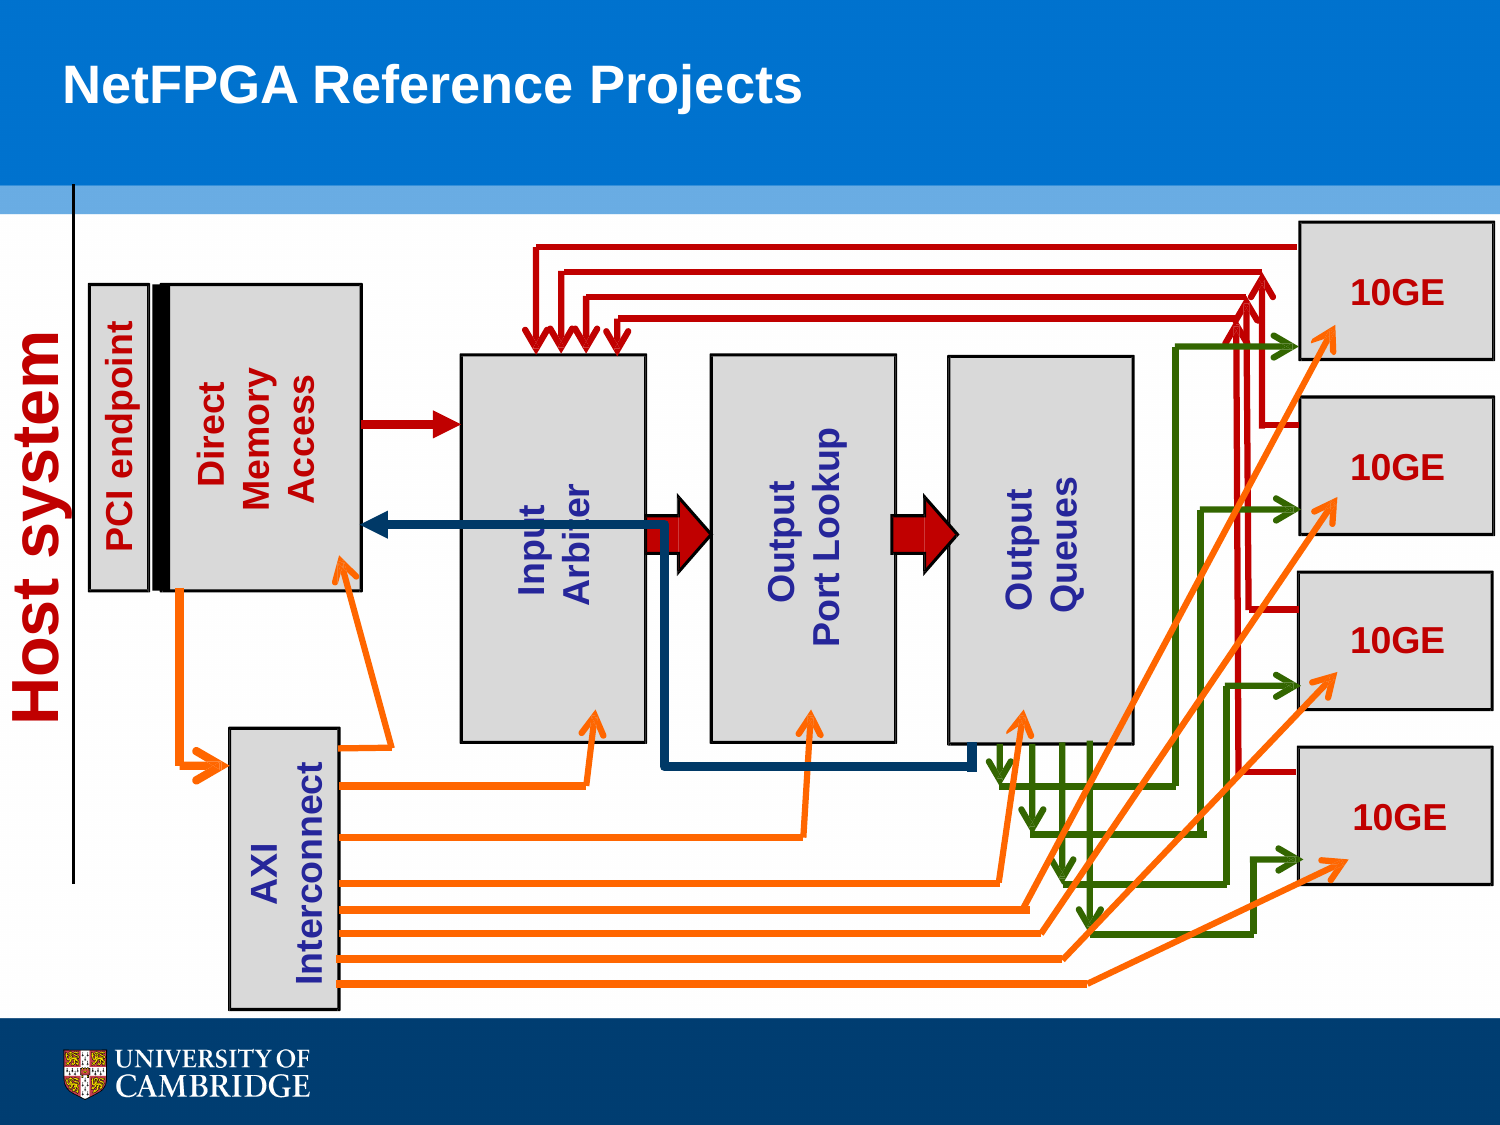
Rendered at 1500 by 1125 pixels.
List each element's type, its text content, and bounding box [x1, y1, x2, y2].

text_box [995, 709, 1035, 883]
text_box [1018, 743, 1047, 834]
text_box [1233, 350, 1241, 505]
text_box [648, 503, 699, 524]
text_box [228, 726, 341, 1012]
text_box [1059, 742, 1066, 832]
text_box [603, 318, 632, 357]
text_box [159, 589, 179, 593]
text_box [179, 747, 230, 785]
text_box Output Queues [994, 474, 1086, 616]
text_box [87, 282, 151, 593]
text_box [713, 357, 894, 524]
text_box Input Arbiter [506, 481, 598, 520]
text_box Host system PCI endpoint [0, 319, 143, 728]
text_box [459, 353, 617, 520]
text_box [1302, 399, 1492, 532]
text_box [522, 247, 549, 355]
text_box [1022, 742, 1059, 746]
text_box [800, 771, 811, 838]
title NetFPGA Reference Projects [62, 49, 1436, 120]
text_box [1300, 749, 1490, 882]
text_box [572, 295, 601, 354]
text_box [947, 354, 1135, 698]
text_box [1300, 574, 1490, 708]
text_box [1302, 313, 1492, 357]
text_box [1243, 350, 1251, 487]
text_box 10GE [1348, 440, 1449, 488]
text_box [1234, 689, 1242, 773]
text_box [1174, 332, 1299, 361]
text_box [709, 353, 898, 524]
text_box [1075, 865, 1104, 929]
text_box [232, 730, 337, 1007]
text_box [1093, 742, 1108, 746]
text_box [332, 555, 359, 640]
text_box AXI Interconnect [240, 759, 333, 989]
text_box [171, 287, 359, 589]
text_box [583, 767, 592, 787]
text_box [1086, 787, 1093, 860]
text_box [1244, 491, 1251, 506]
text_box [1020, 324, 1337, 909]
text_box [977, 742, 1015, 746]
text_box [1051, 837, 1077, 885]
text_box [644, 492, 705, 524]
text_box [985, 743, 1013, 787]
text_box [159, 282, 363, 524]
text_box [463, 357, 644, 520]
text_box [547, 270, 574, 354]
text_box [1115, 708, 1135, 746]
text_box [890, 492, 951, 524]
text_box [1086, 740, 1093, 782]
text_box [1298, 395, 1496, 537]
text_box [1224, 671, 1302, 700]
text_box 10GE [1299, 265, 1494, 313]
text_box [1258, 350, 1266, 429]
text_box [894, 504, 945, 524]
text_box [951, 358, 1131, 742]
text_box [1060, 671, 1338, 963]
text_box [91, 287, 147, 589]
text_box [1234, 647, 1242, 682]
text_box [1038, 496, 1338, 936]
text_box [1233, 297, 1261, 340]
text_box 10GE [1348, 613, 1449, 661]
picture [0, 0, 1500, 1125]
text_box [1302, 224, 1492, 265]
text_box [359, 524, 970, 767]
text_box [337, 744, 359, 752]
text_box [1222, 319, 1251, 343]
text_box 10GE [1350, 790, 1451, 838]
text_box [1298, 220, 1496, 362]
text_box [1239, 495, 1302, 524]
text_box [1296, 570, 1494, 712]
text_box [1248, 272, 1277, 343]
text_box [1296, 745, 1494, 887]
text_box [1249, 845, 1304, 874]
text_box [1199, 506, 1234, 513]
text_box [1066, 742, 1086, 746]
text_box [1234, 513, 1241, 642]
text_box [1086, 857, 1349, 987]
text_box Direct Memory Access [186, 366, 323, 515]
text_box [180, 589, 345, 593]
text_box [618, 353, 648, 514]
text_box [152, 284, 171, 591]
text_box Output Port Lookup [756, 424, 848, 524]
text_box [1244, 513, 1252, 611]
